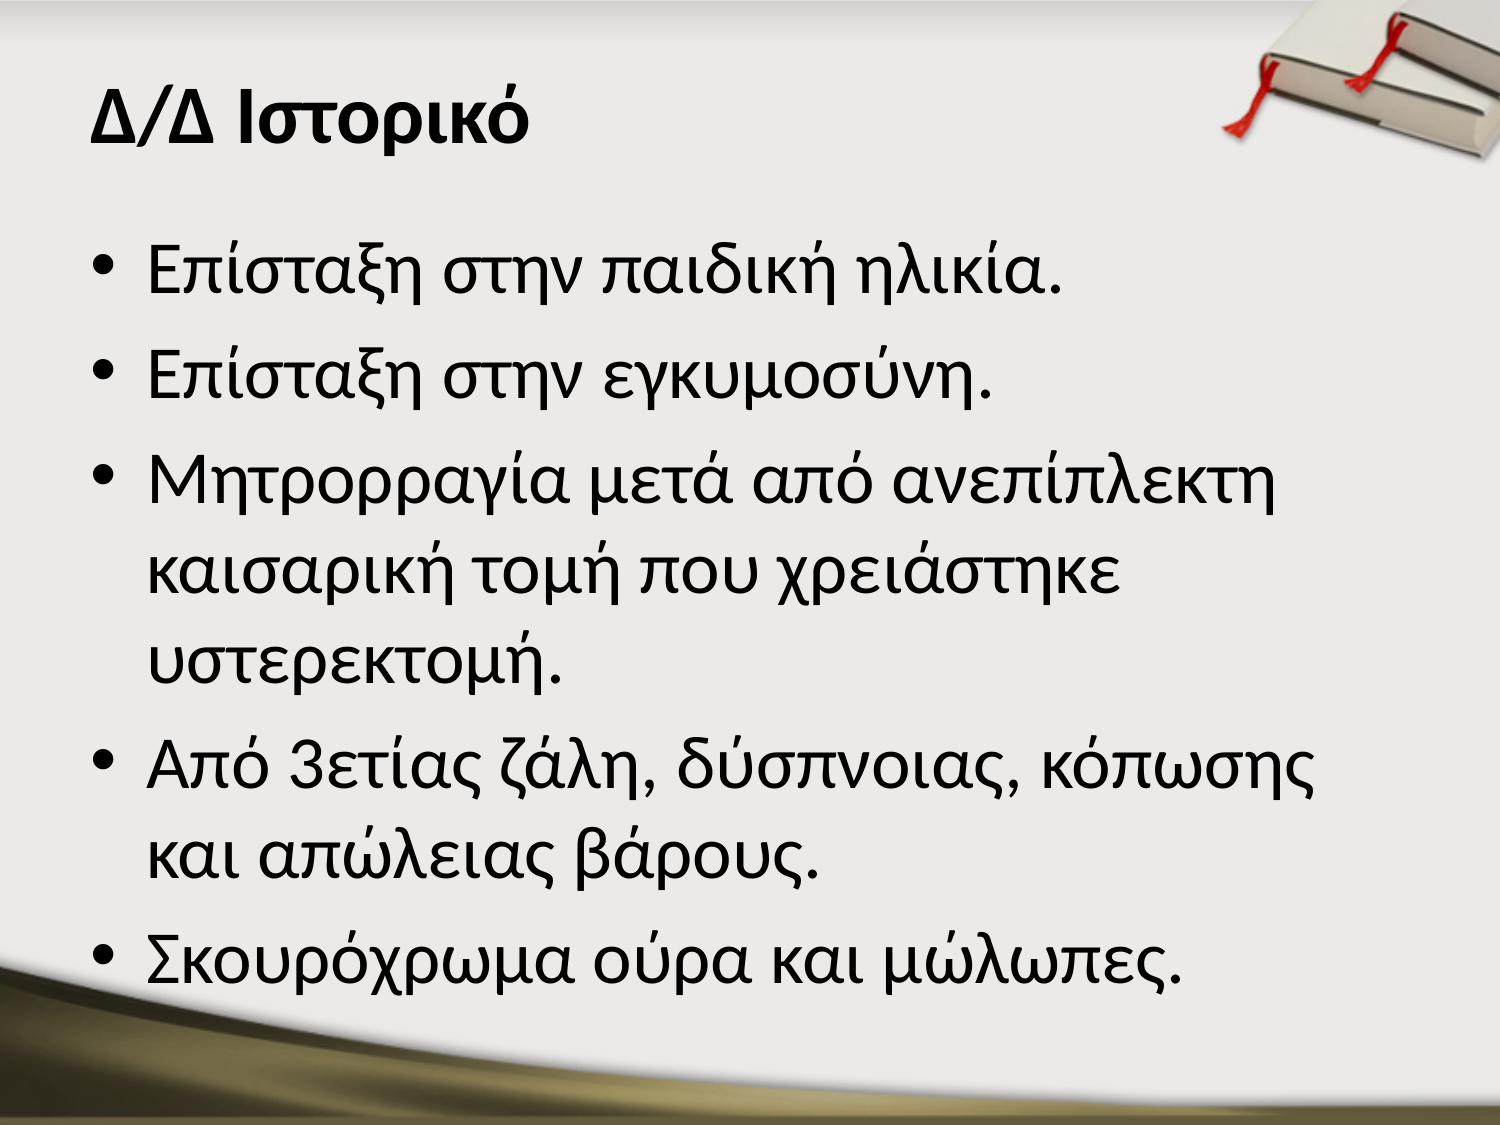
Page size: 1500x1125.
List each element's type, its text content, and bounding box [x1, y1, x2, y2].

picture [0, 0, 1500, 1125]
list Επίσταξη στην παιδική ηλικία. Επίσταξη στην εγκυμοσύνη. Μητρορραγία μετά από ανεπίπλεκτη καισαρική τομή που χρειάστηκε υστερεκτομή. Από 3ετίας ζάλη, δύσπνοιας, κόπωσης και απώλειας βάρους. Σκουρόχρωμα ούρα και μώλωπες. [74, 210, 1426, 776]
title Δ/Δ Ιστορικό [75, 45, 1425, 176]
